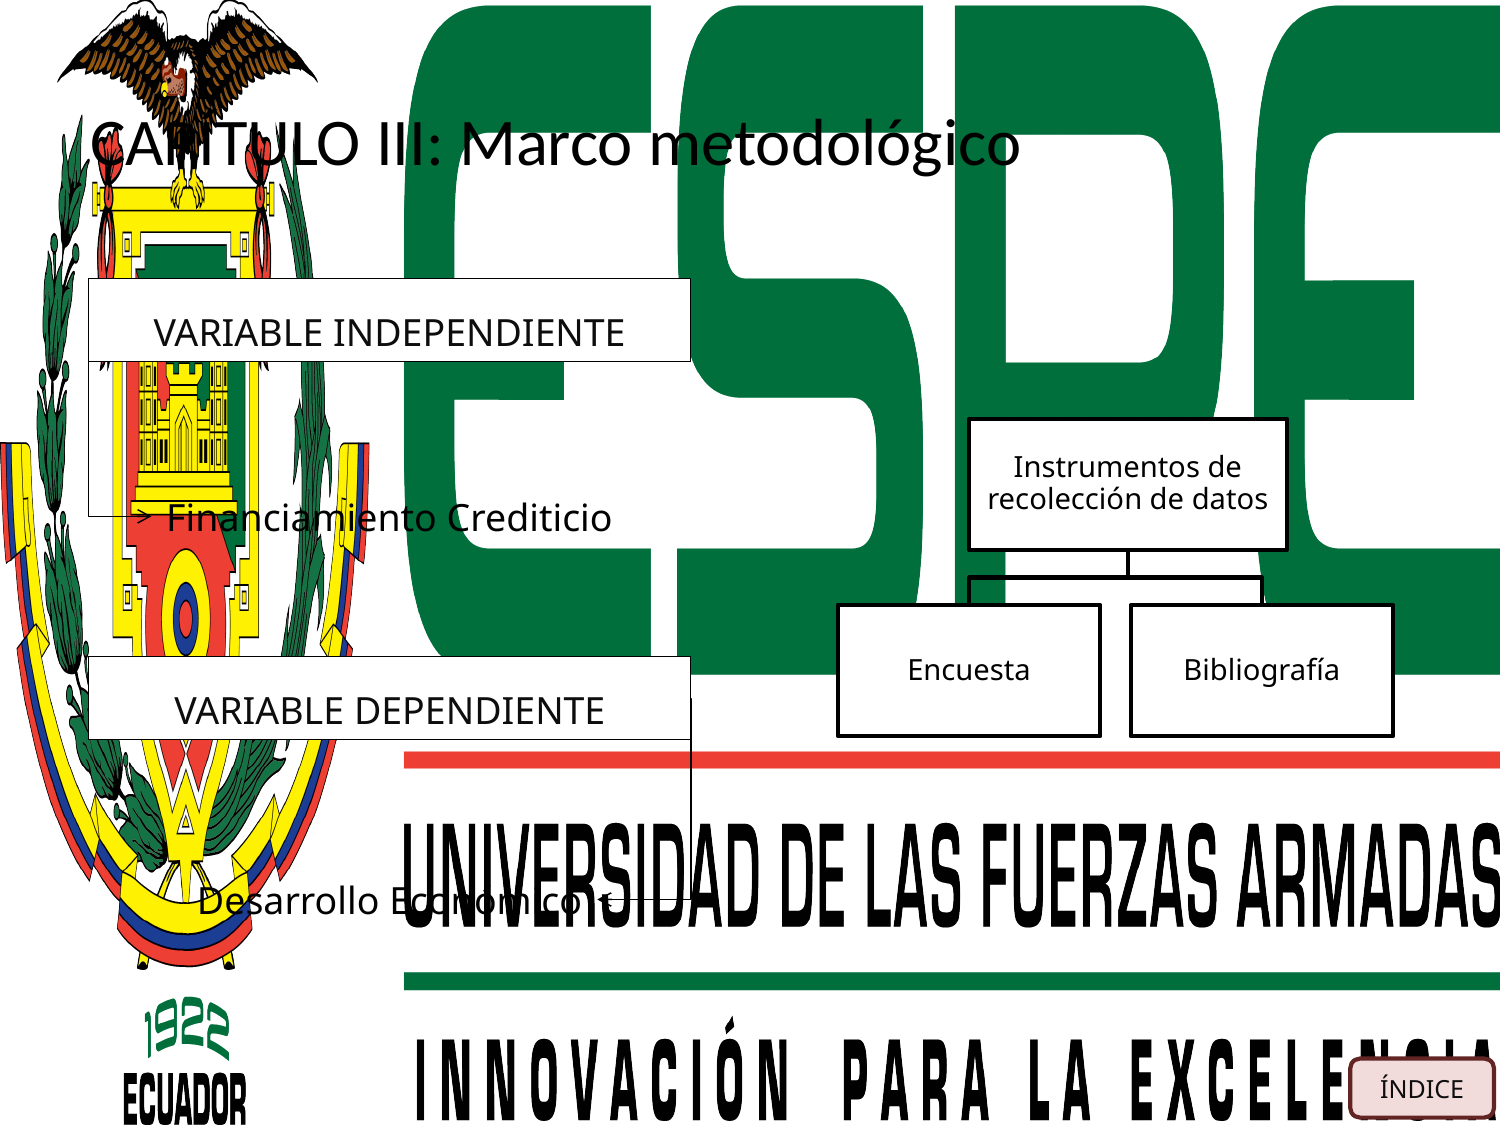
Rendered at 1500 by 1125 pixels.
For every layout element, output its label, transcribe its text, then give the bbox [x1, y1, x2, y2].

text_box Financiamiento Crediticio [151, 486, 628, 547]
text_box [88, 320, 164, 517]
picture [0, 0, 1500, 1125]
list VARIABLE INDEPENDIENTE [88, 278, 691, 362]
text_box ÍNDICE [1348, 1056, 1497, 1120]
text_box VARIABLE DEPENDIENTE [88, 656, 691, 740]
title CAPÍTULO III: Marco metodológico [75, 45, 1425, 233]
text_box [796, 418, 1459, 737]
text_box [589, 698, 692, 901]
text_box Desarrollo Económico [182, 869, 598, 930]
